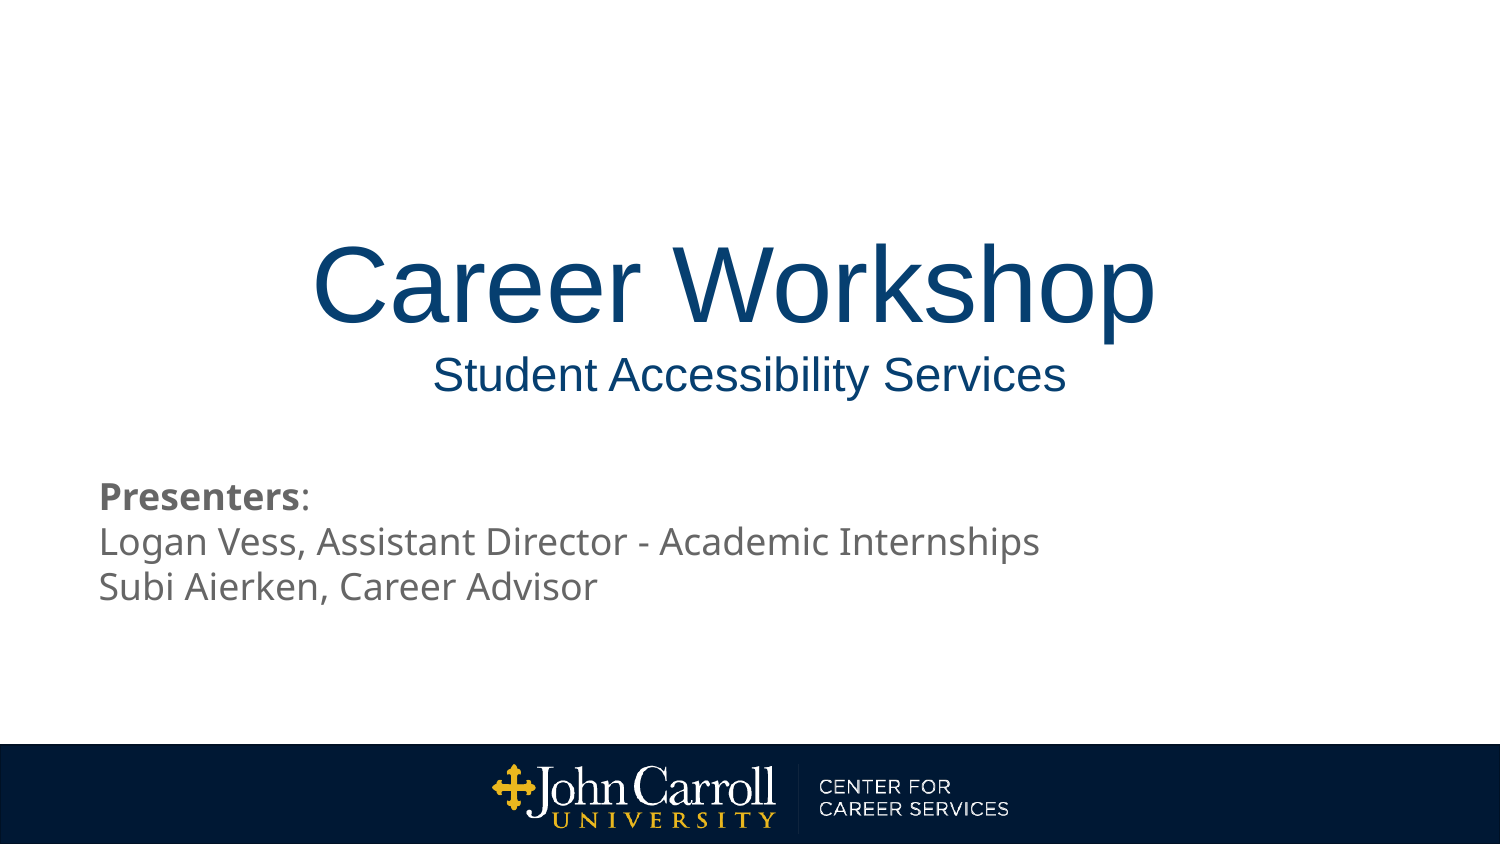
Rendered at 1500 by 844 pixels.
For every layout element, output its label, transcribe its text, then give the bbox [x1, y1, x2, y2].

text_box Presenters: Logan Vess, Assistant Director - Academic Internships Subi Aierken, Career Advisor [83, 458, 1198, 614]
picture [492, 764, 1008, 834]
text_box Career Workshop Student Accessibility Services [51, 79, 1449, 417]
